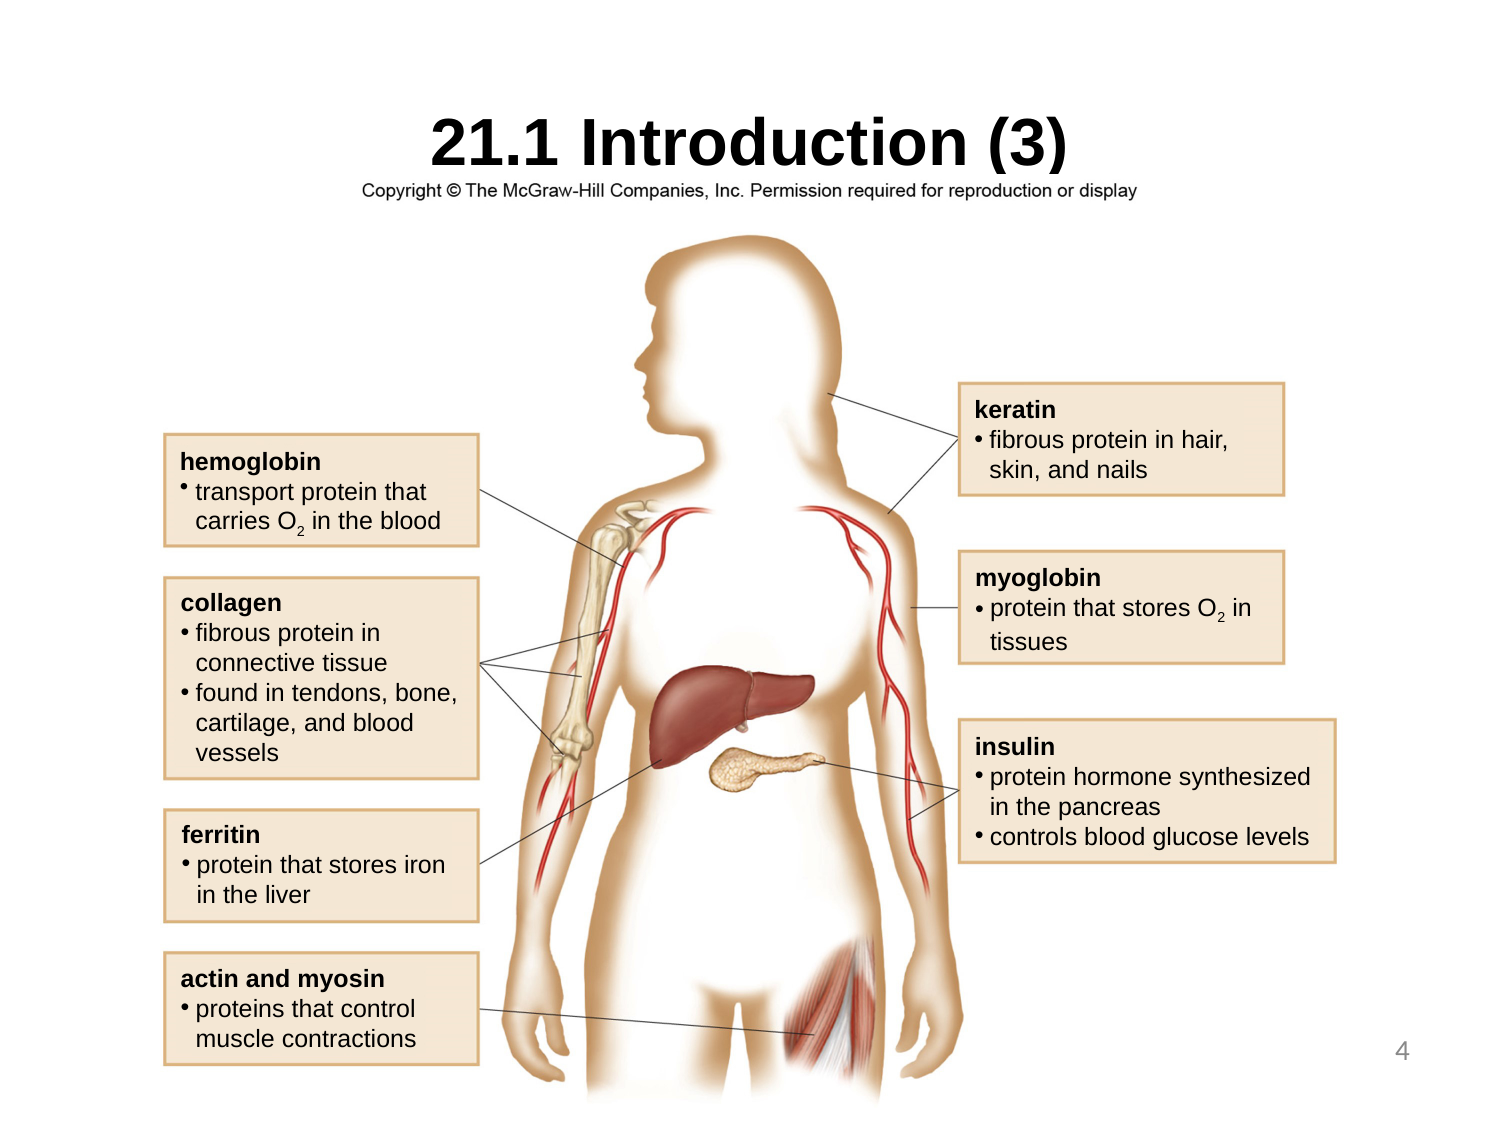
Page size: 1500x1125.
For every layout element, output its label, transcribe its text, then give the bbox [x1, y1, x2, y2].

picture [149, 174, 1351, 1108]
title 21.1 Introduction (3) [75, 102, 1425, 175]
